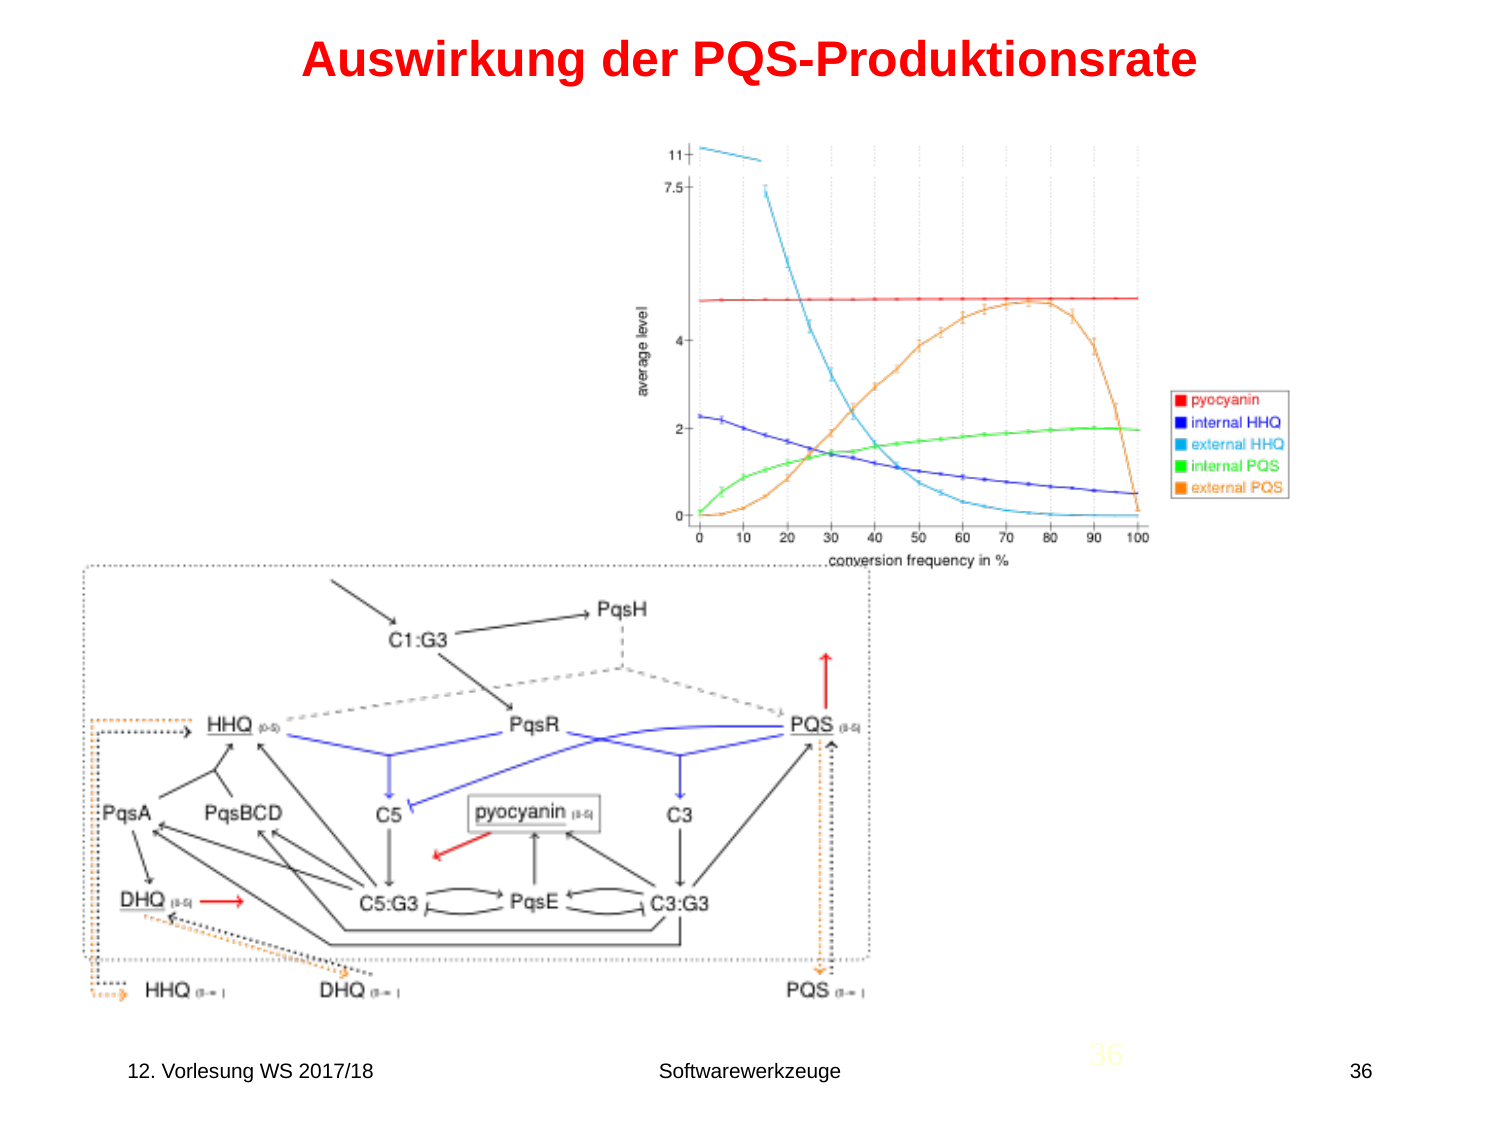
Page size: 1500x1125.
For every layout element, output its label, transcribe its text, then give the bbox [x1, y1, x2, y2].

slide_number 36 [1074, 1025, 1459, 1100]
picture [74, 136, 1297, 1010]
text_box Auswirkung der PQS-Produktionsrate [74, 18, 1425, 94]
